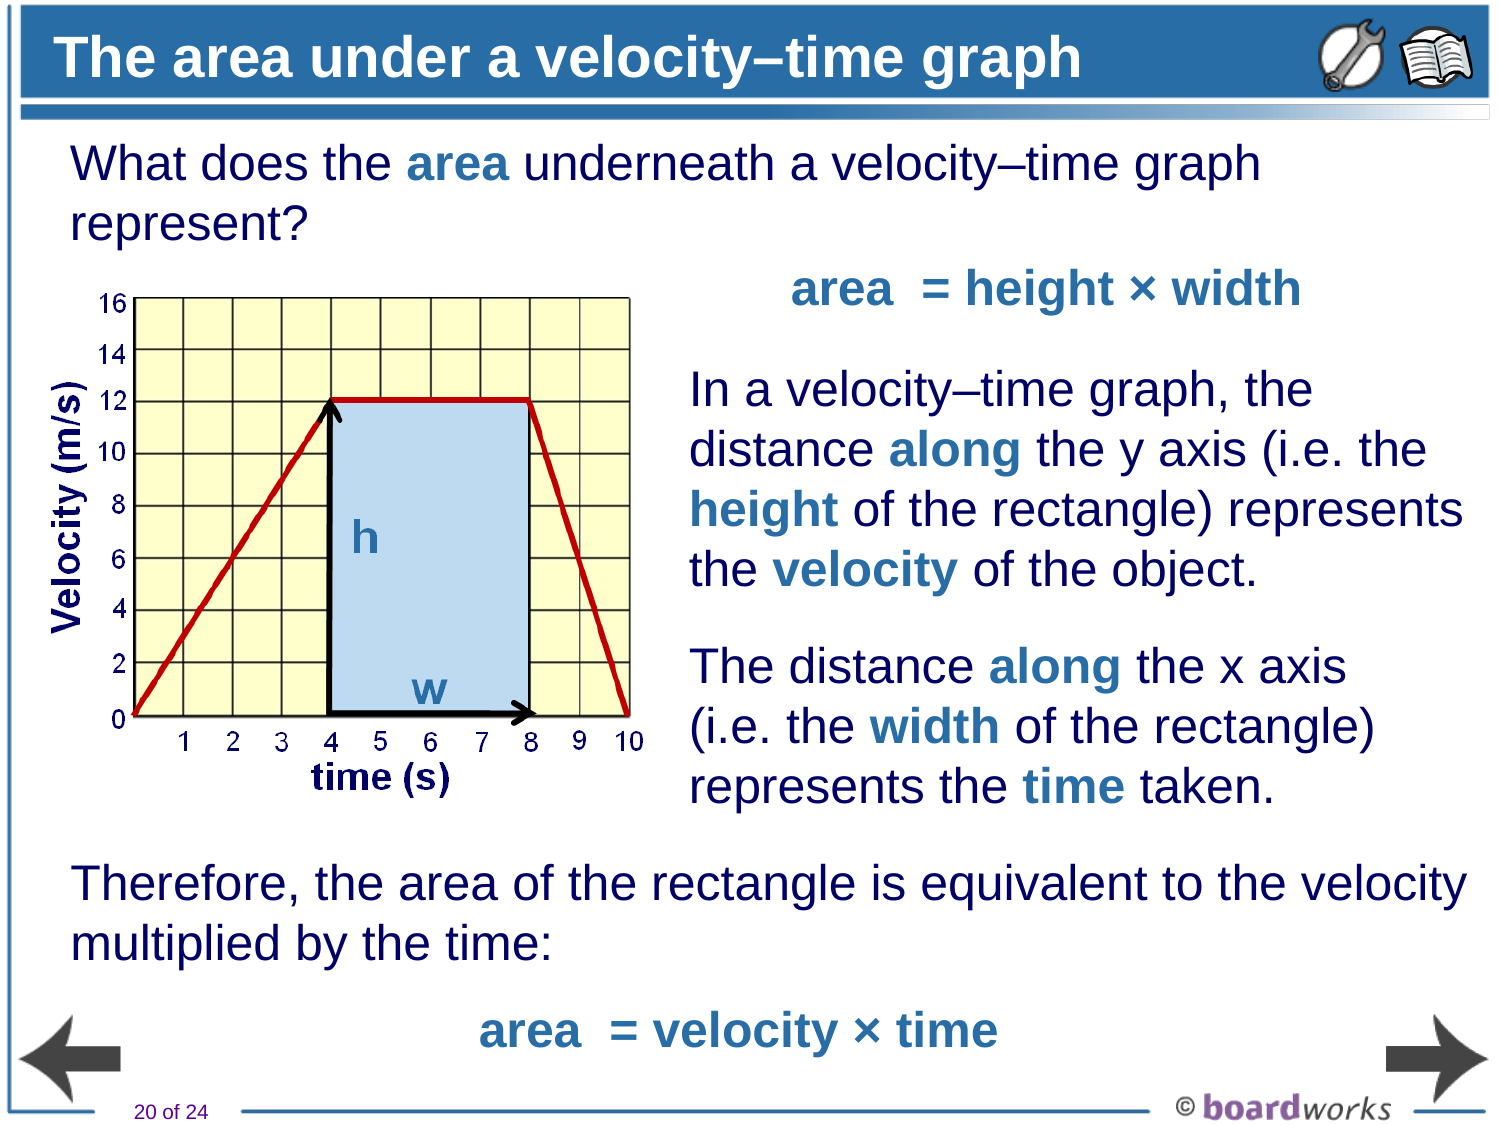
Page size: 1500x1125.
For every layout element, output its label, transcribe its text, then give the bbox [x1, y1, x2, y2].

text_box area = height × width [755, 259, 1339, 323]
text_box The distance along the x axis (i.e. the width of the rectangle) represents the time taken. [673, 626, 1419, 822]
picture [0, 0, 1500, 1125]
title The area under a velocity–time graph [38, 8, 1308, 100]
text_box area = velocity × time [446, 990, 1032, 1065]
text_box In a velocity–time graph, the distance along the y axis (i.e. the height of the rectangle) represents the velocity of the object. [676, 349, 1495, 604]
text_box Therefore, the area of the rectangle is equivalent to the velocity multiplied by the time: [55, 843, 1490, 978]
text_box What does the area underneath a velocity–time graph represent? [55, 123, 1460, 259]
